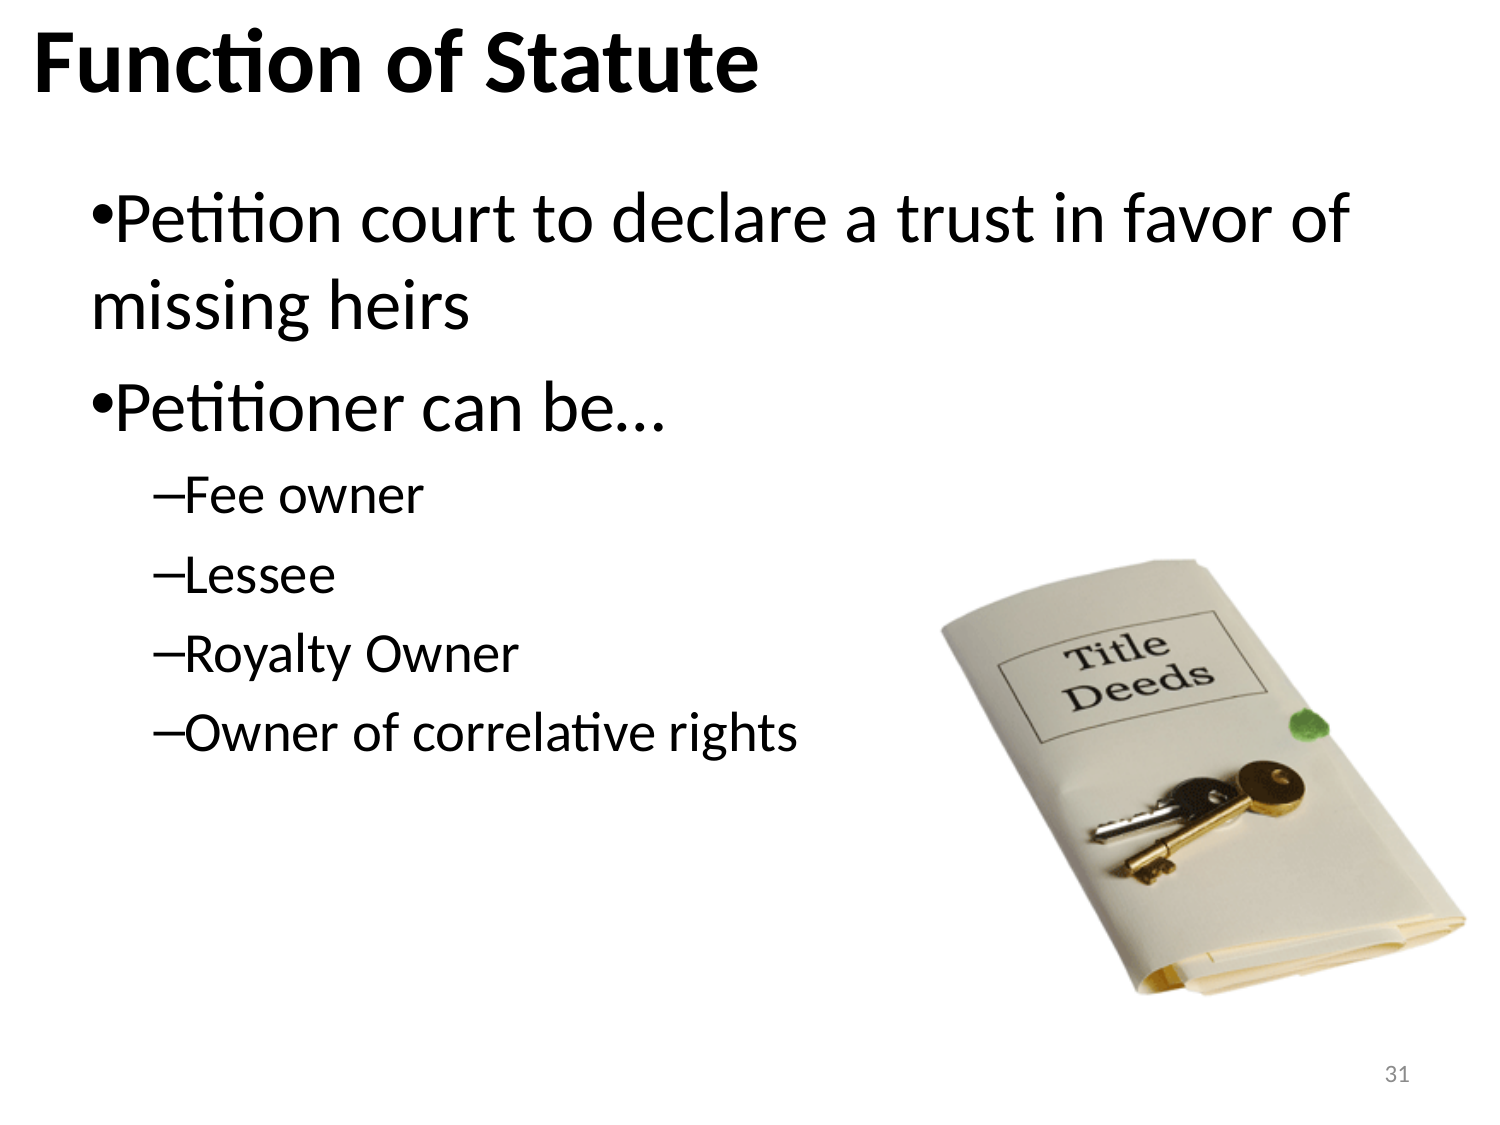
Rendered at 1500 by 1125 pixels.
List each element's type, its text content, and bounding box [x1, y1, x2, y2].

slide_number 31 [1074, 1042, 1425, 1103]
picture [937, 549, 1476, 1011]
title Function of Statute [0, 0, 1500, 113]
list Petition court to declare a trust in favor of missing heirs Petitioner can be… Fee owner Lessee Royalty Owner Owner of correlative rights [75, 162, 1425, 775]
